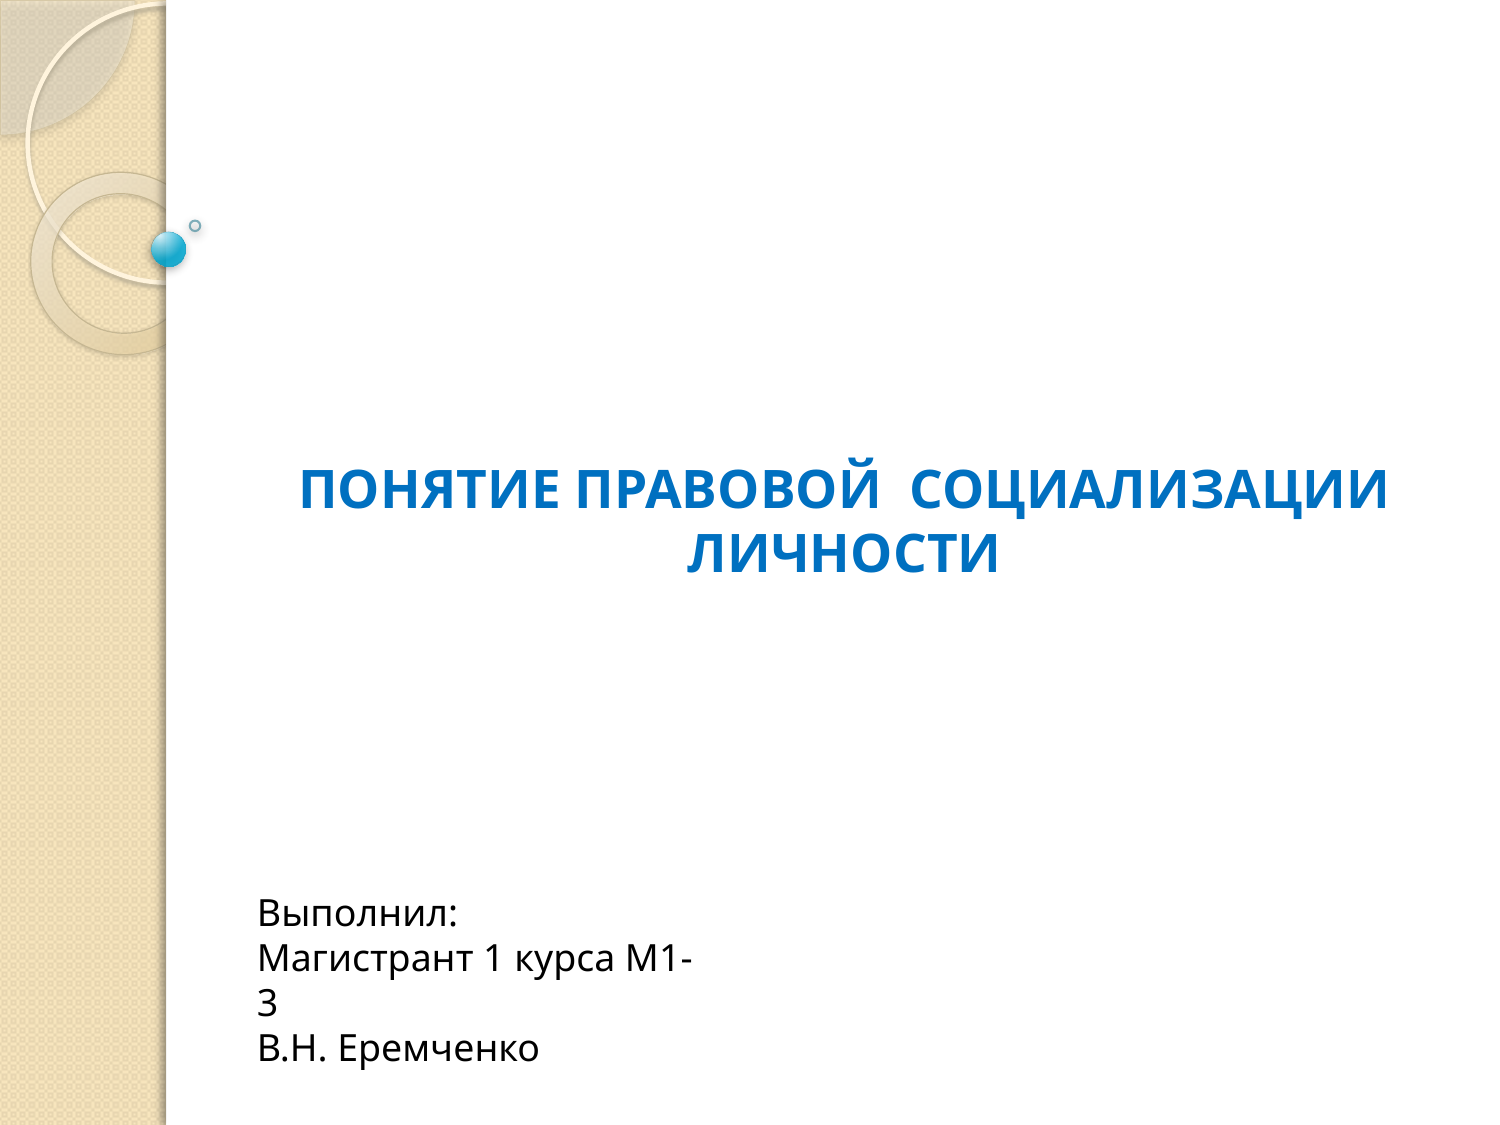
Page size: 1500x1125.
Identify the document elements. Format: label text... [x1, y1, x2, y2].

text_box Выполнил: Магистрант 1 курса М1-3 В.Н. Еремченко [242, 881, 727, 1077]
subtitle ПОНЯТИЕ ПРАВОВОЙ СОЦИАЛИЗАЦИИ ЛИЧНОСТИ [234, 303, 1450, 591]
